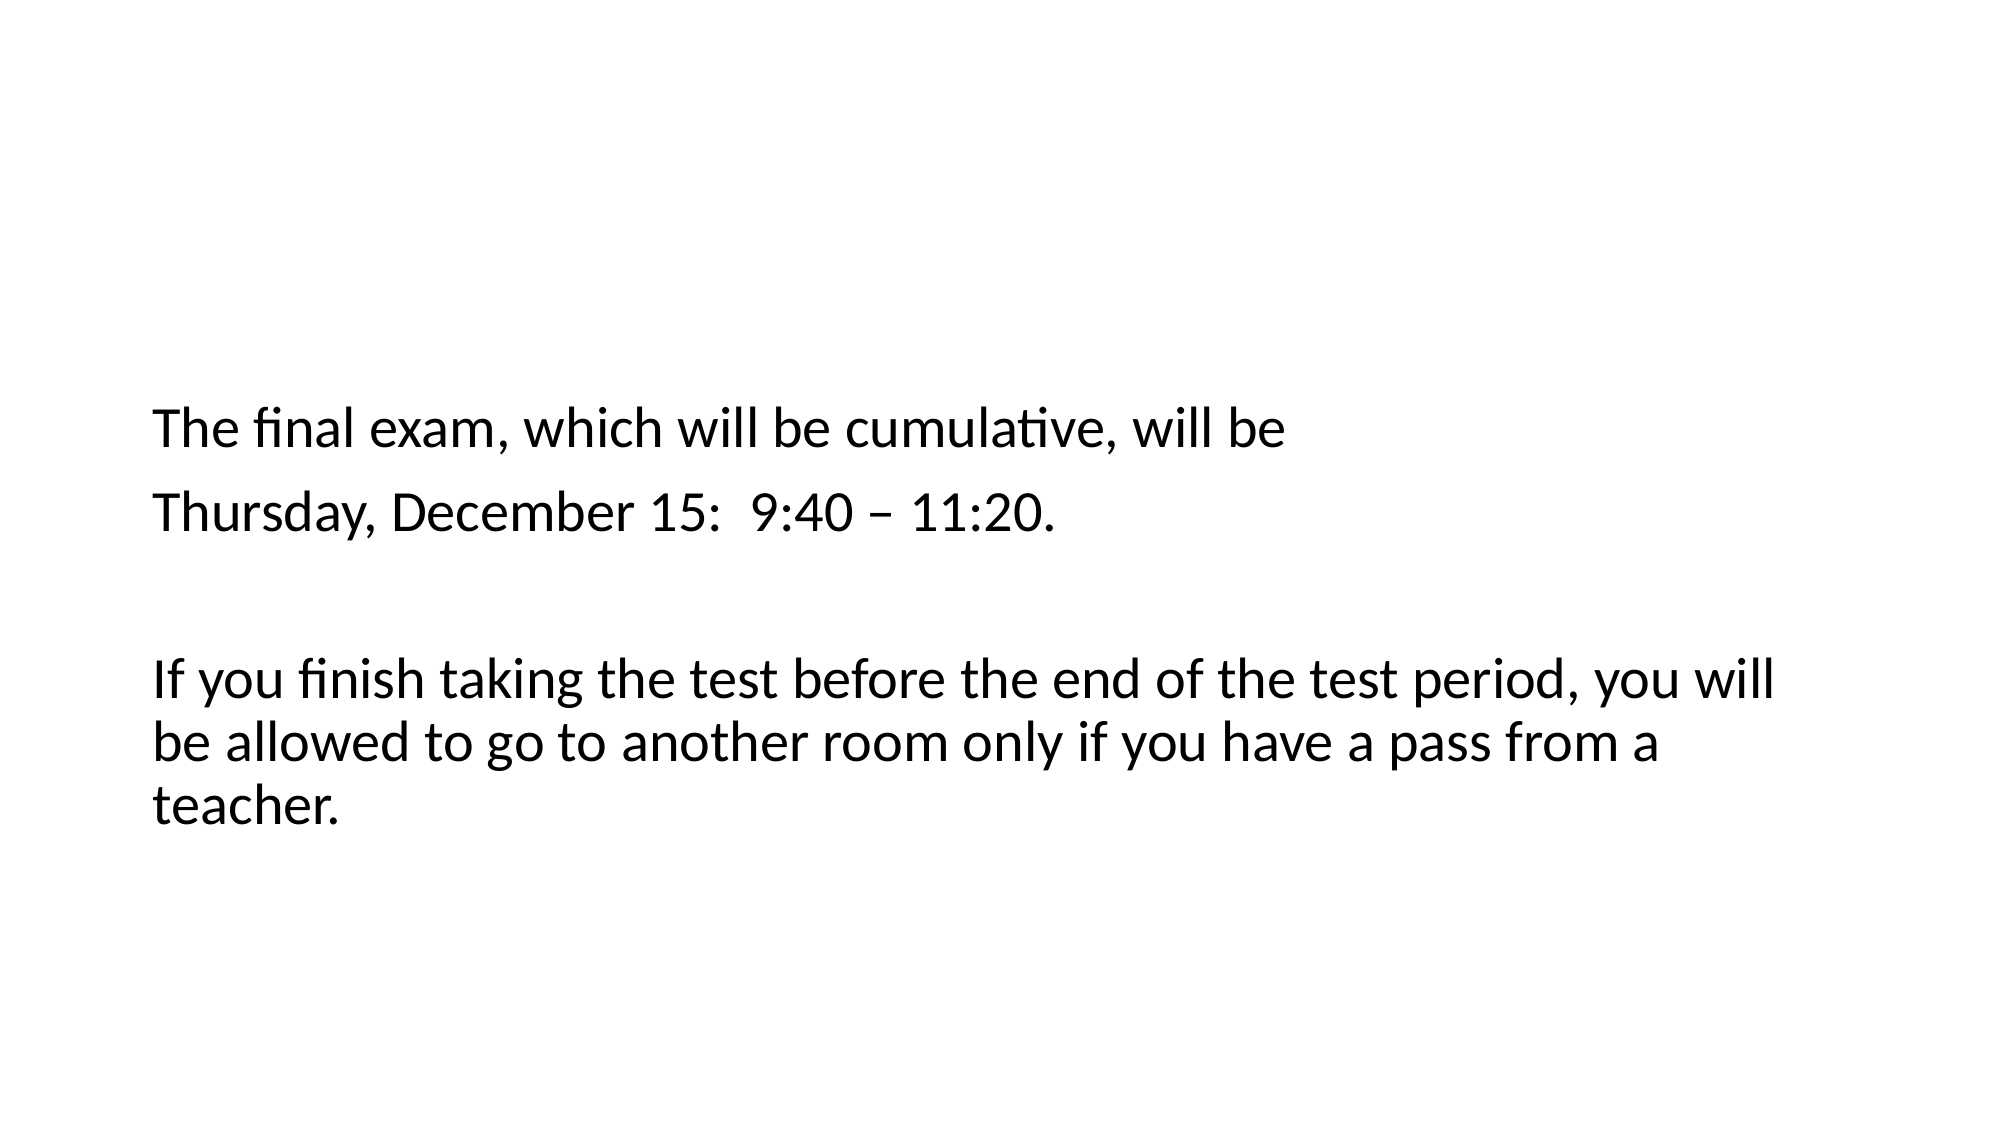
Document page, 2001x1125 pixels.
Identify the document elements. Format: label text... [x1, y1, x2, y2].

list The final exam, which will be cumulative, will be Thursday, December 15: 9:40 – 11:20. If you finish taking the test before the end of the test period, you will be allowed to go to another room only if you have a pass from a teacher. [137, 299, 1863, 1014]
